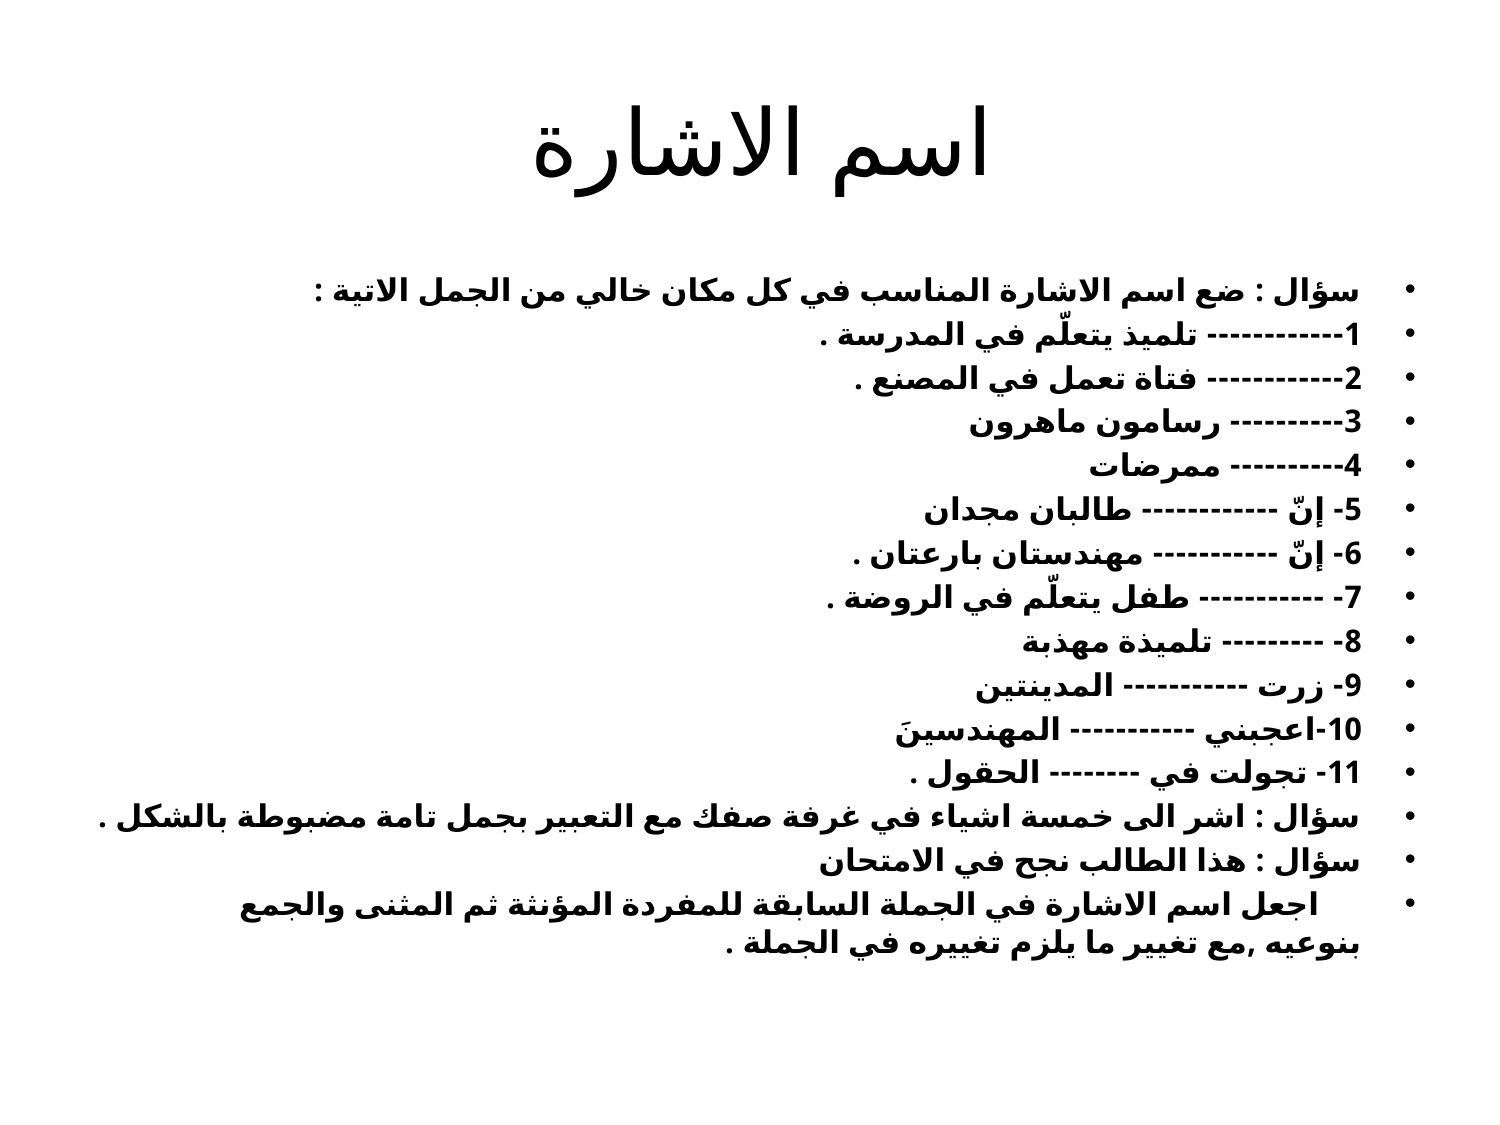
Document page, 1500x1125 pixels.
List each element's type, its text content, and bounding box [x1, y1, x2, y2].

list سؤال : ضع اسم الاشارة المناسب في كل مكان خالي من الجمل الاتية : 1------------ تلميذ يتعلّم في المدرسة . 2------------ فتاة تعمل في المصنع . 3---------- رسامون ماهرون 4---------- ممرضات 5- إنّ ------------ طالبان مجدان 6- إنّ ----------- مهندستان بارعتان . 7- ----------- طفل يتعلّم في الروضة . 8- --------- تلميذة مهذبة 9- زرت ----------- المدينتين 10-اعجبني ----------- المهندسينَ 11- تجولت في -------- الحقول . سؤال : اشر الى خمسة اشياء في غرفة صفك مع التعبير بجمل تامة مضبوطة بالشكل . سؤال : هذا الطالب نجح في الامتحان اجعل اسم الاشارة في الجملة السابقة للمفردة المؤنثة ثم المثنى والجمع بنوعيه ,مع تغيير ما يلزم تغييره في الجملة . [75, 262, 1425, 1005]
title اسم الاشارة [75, 45, 1425, 233]
